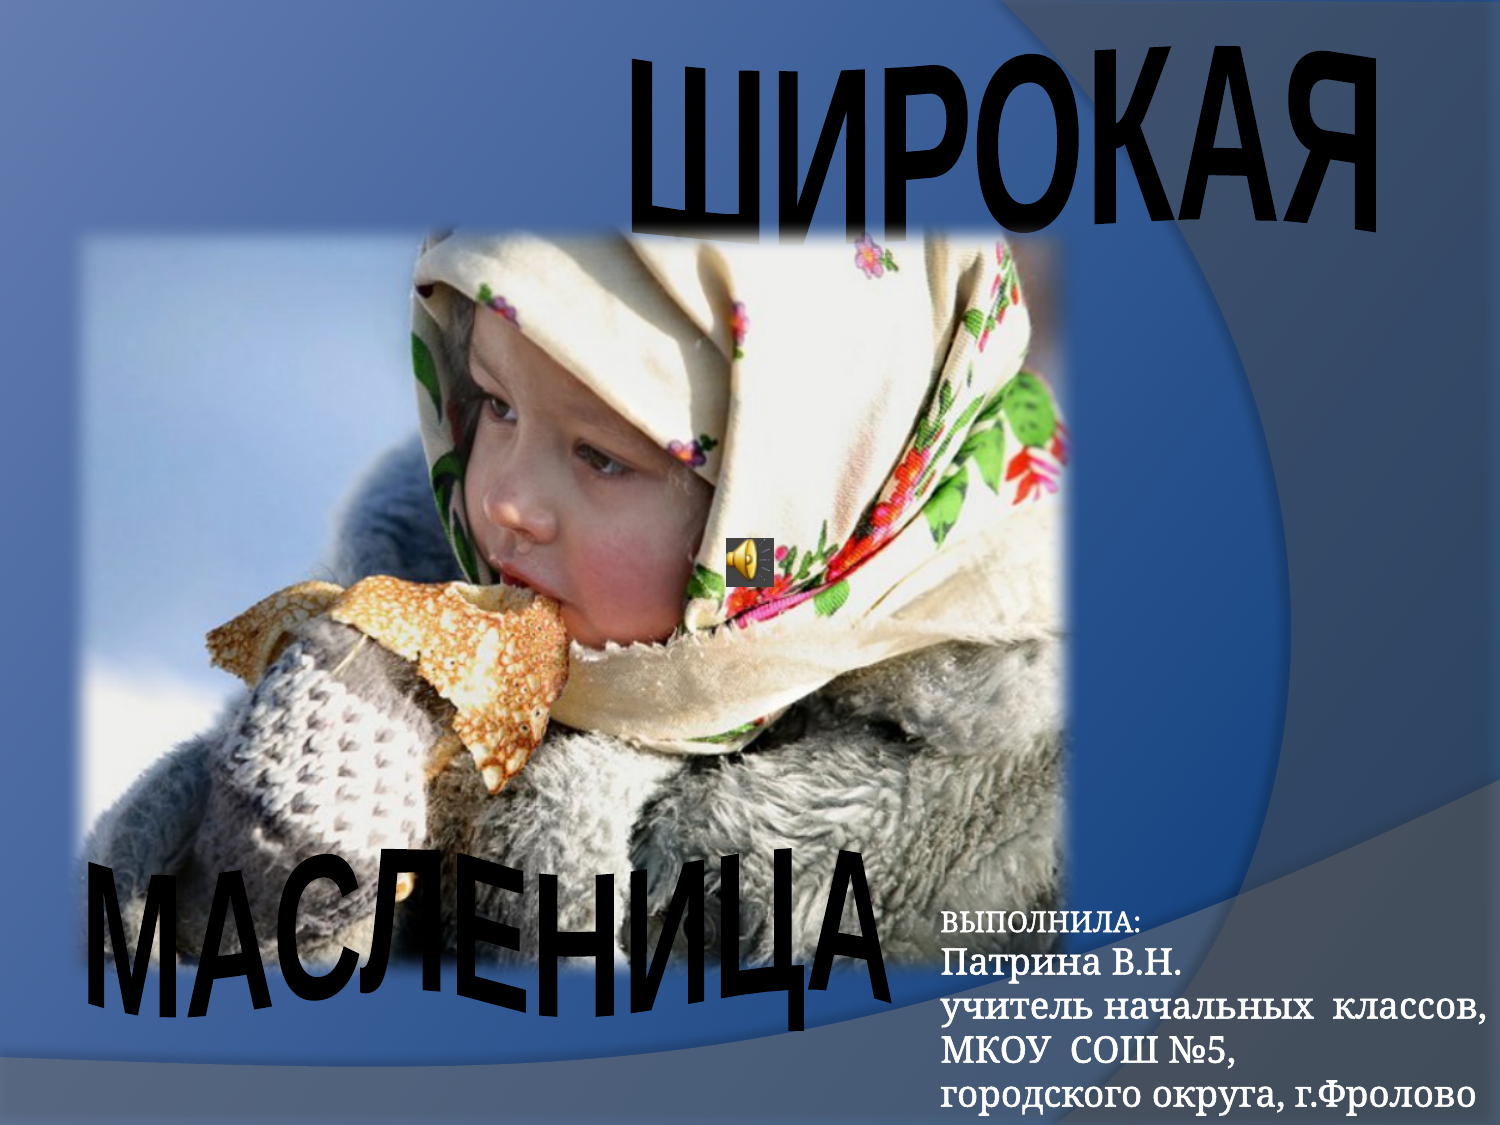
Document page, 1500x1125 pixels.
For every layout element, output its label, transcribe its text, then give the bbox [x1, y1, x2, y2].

picture [64, 219, 1081, 983]
title ВЫПОЛНИЛА: Патрина В.Н. учитель начальных классов, МКОУ СОШ №5, городского округа, г.Фролово [933, 896, 1500, 1125]
